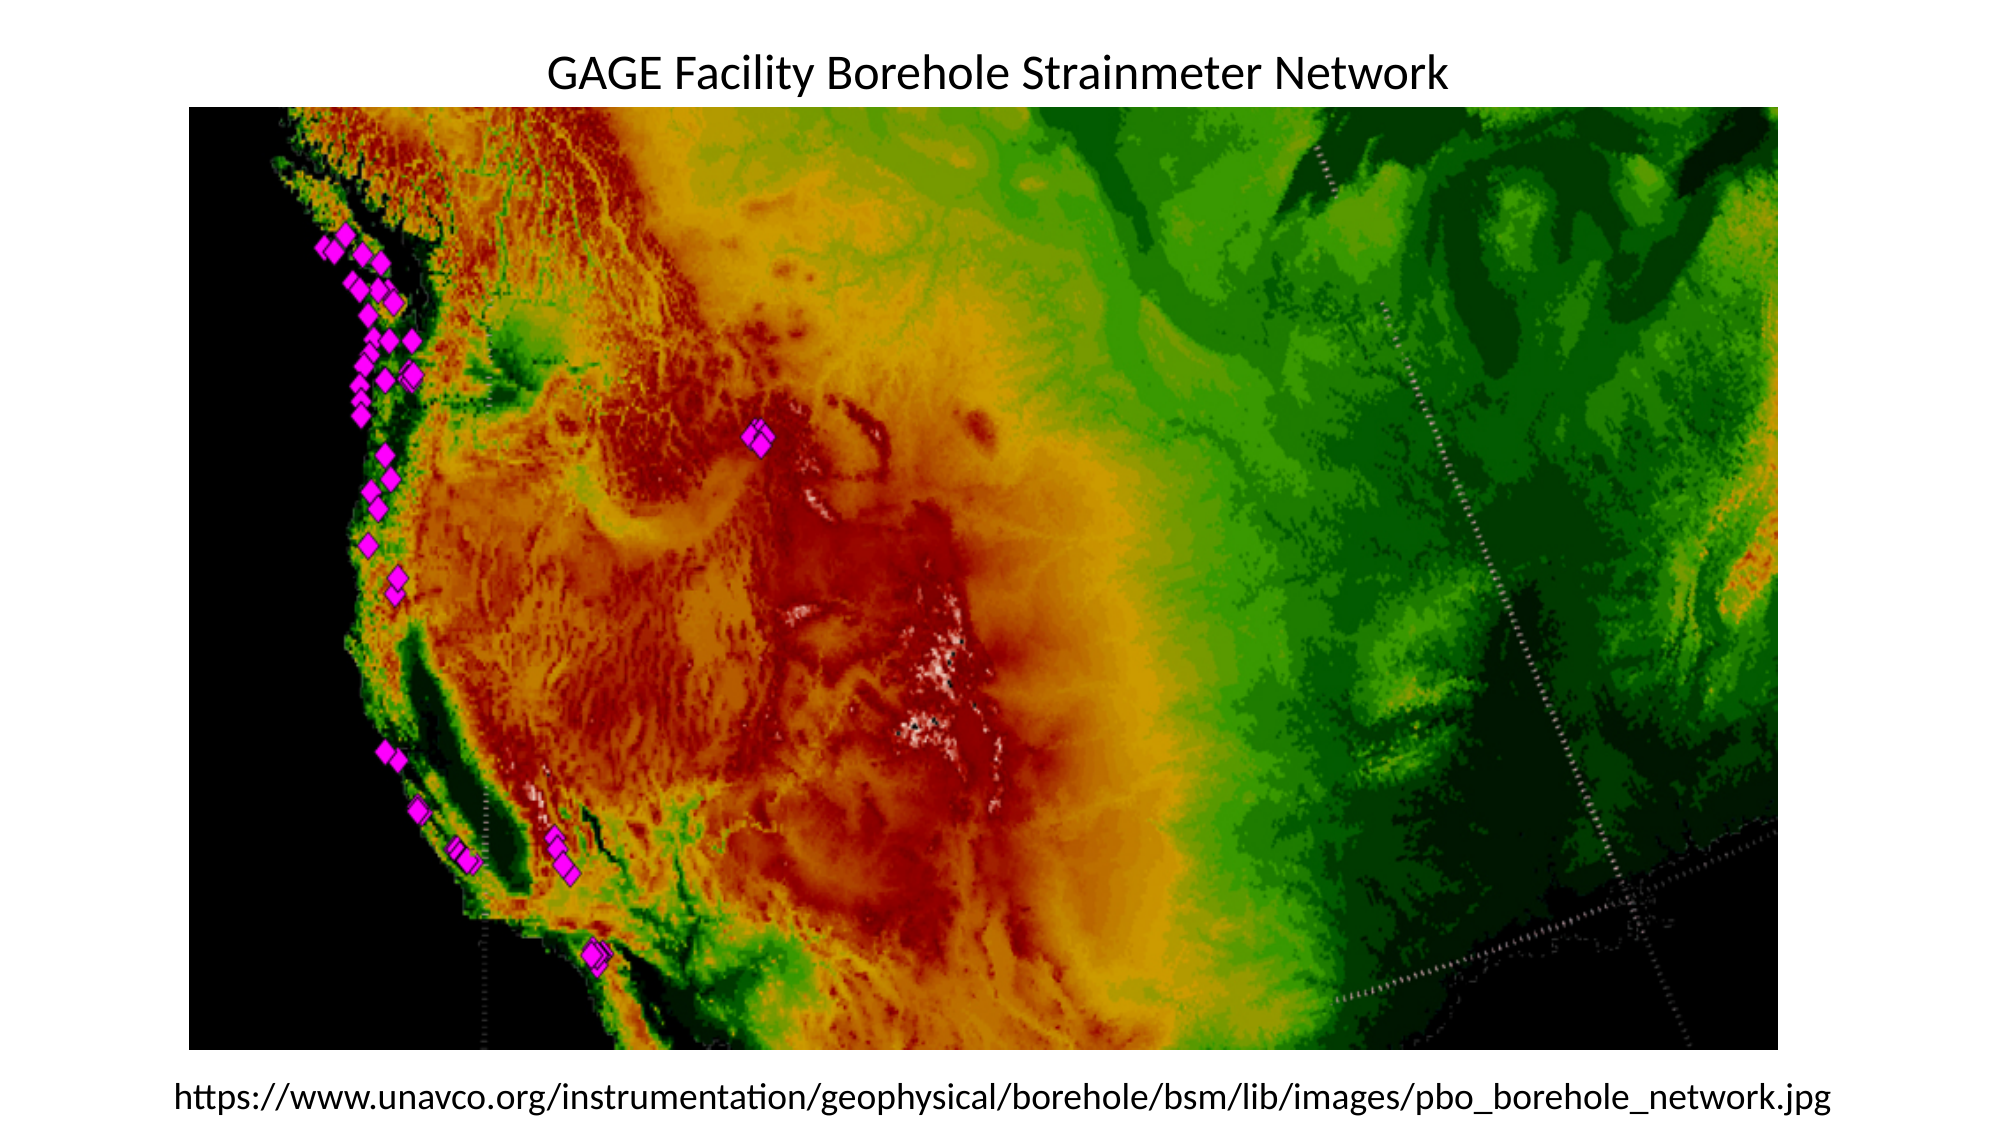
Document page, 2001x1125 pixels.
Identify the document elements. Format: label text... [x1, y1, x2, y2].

picture [189, 107, 1778, 1050]
text_box GAGE Facility Borehole Strainmeter Network [532, 32, 1476, 107]
text_box https://www.unavco.org/instrumentation/geophysical/borehole/bsm/lib/images/pbo_borehole_network.jpg [159, 1064, 1894, 1125]
